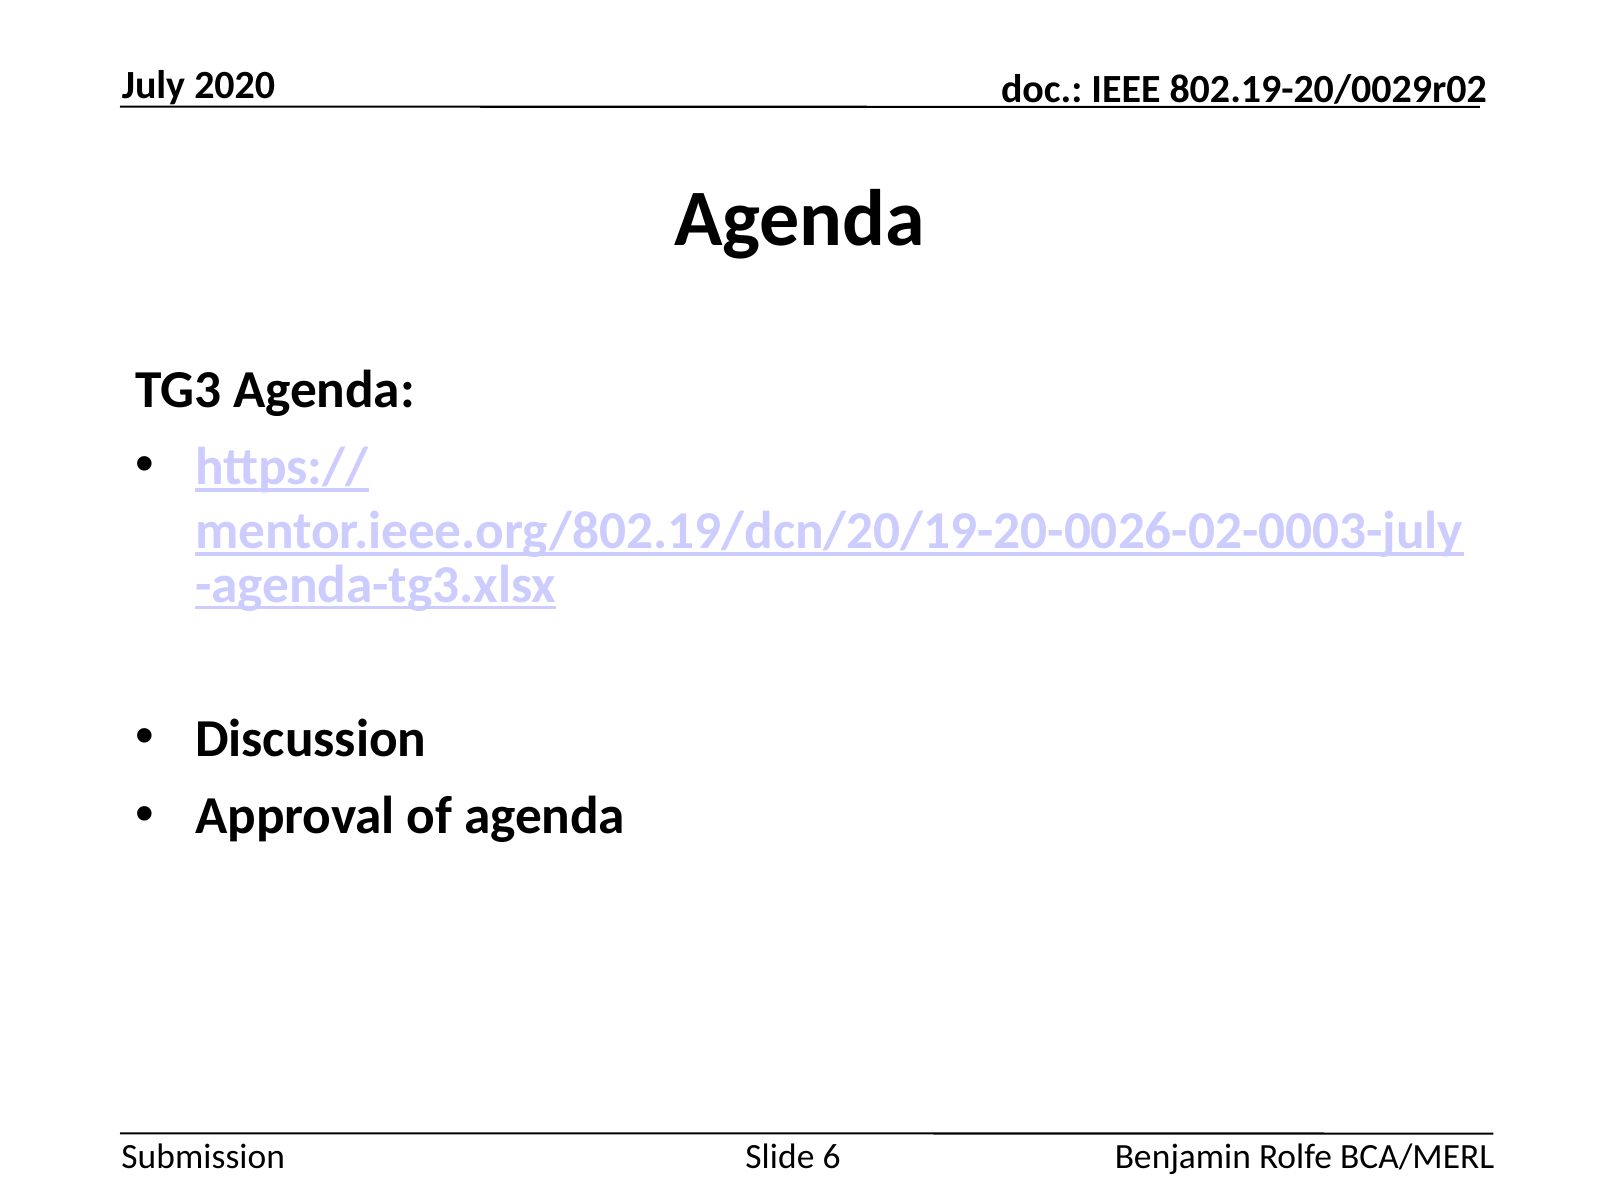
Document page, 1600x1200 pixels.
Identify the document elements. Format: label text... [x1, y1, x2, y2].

slide_number Slide 6 [733, 1132, 854, 1197]
list TG3 Agenda: https://mentor.ieee.org/802.19/dcn/20/19-20-0026-02-0003-july-agenda-tg3.xlsx Discussion Approval of agenda [119, 346, 1480, 1067]
footer Benjamin Rolfe BCA/MERL [937, 1132, 1495, 1174]
title Agenda [119, 119, 1480, 307]
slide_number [121, 58, 451, 107]
